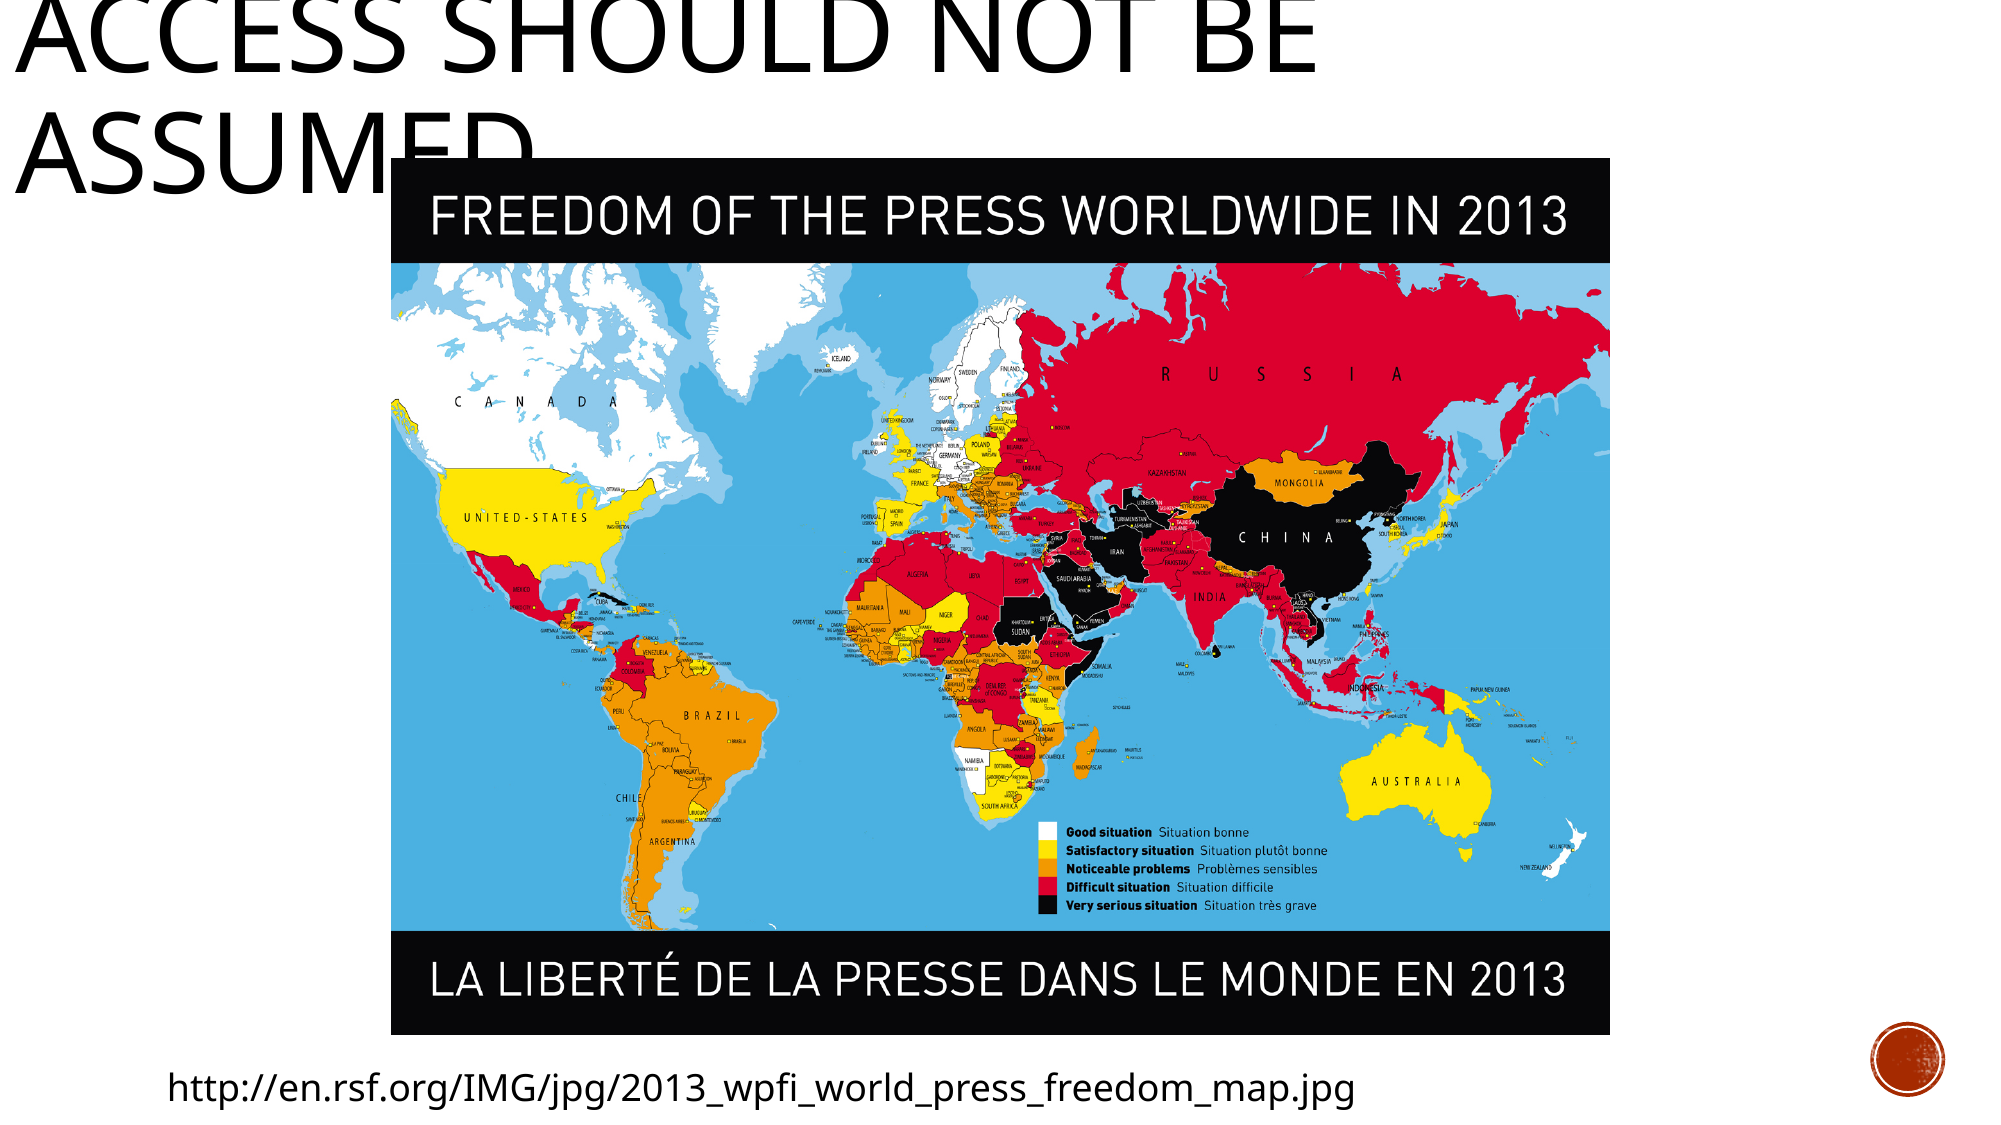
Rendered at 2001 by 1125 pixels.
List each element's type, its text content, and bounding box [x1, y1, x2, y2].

text_box http://en.rsf.org/IMG/jpg/2013_wpfi_world_press_freedom_map.jpg [152, 1056, 1653, 1116]
picture [391, 158, 1610, 1035]
title Access should not be assumed [0, 0, 1437, 194]
